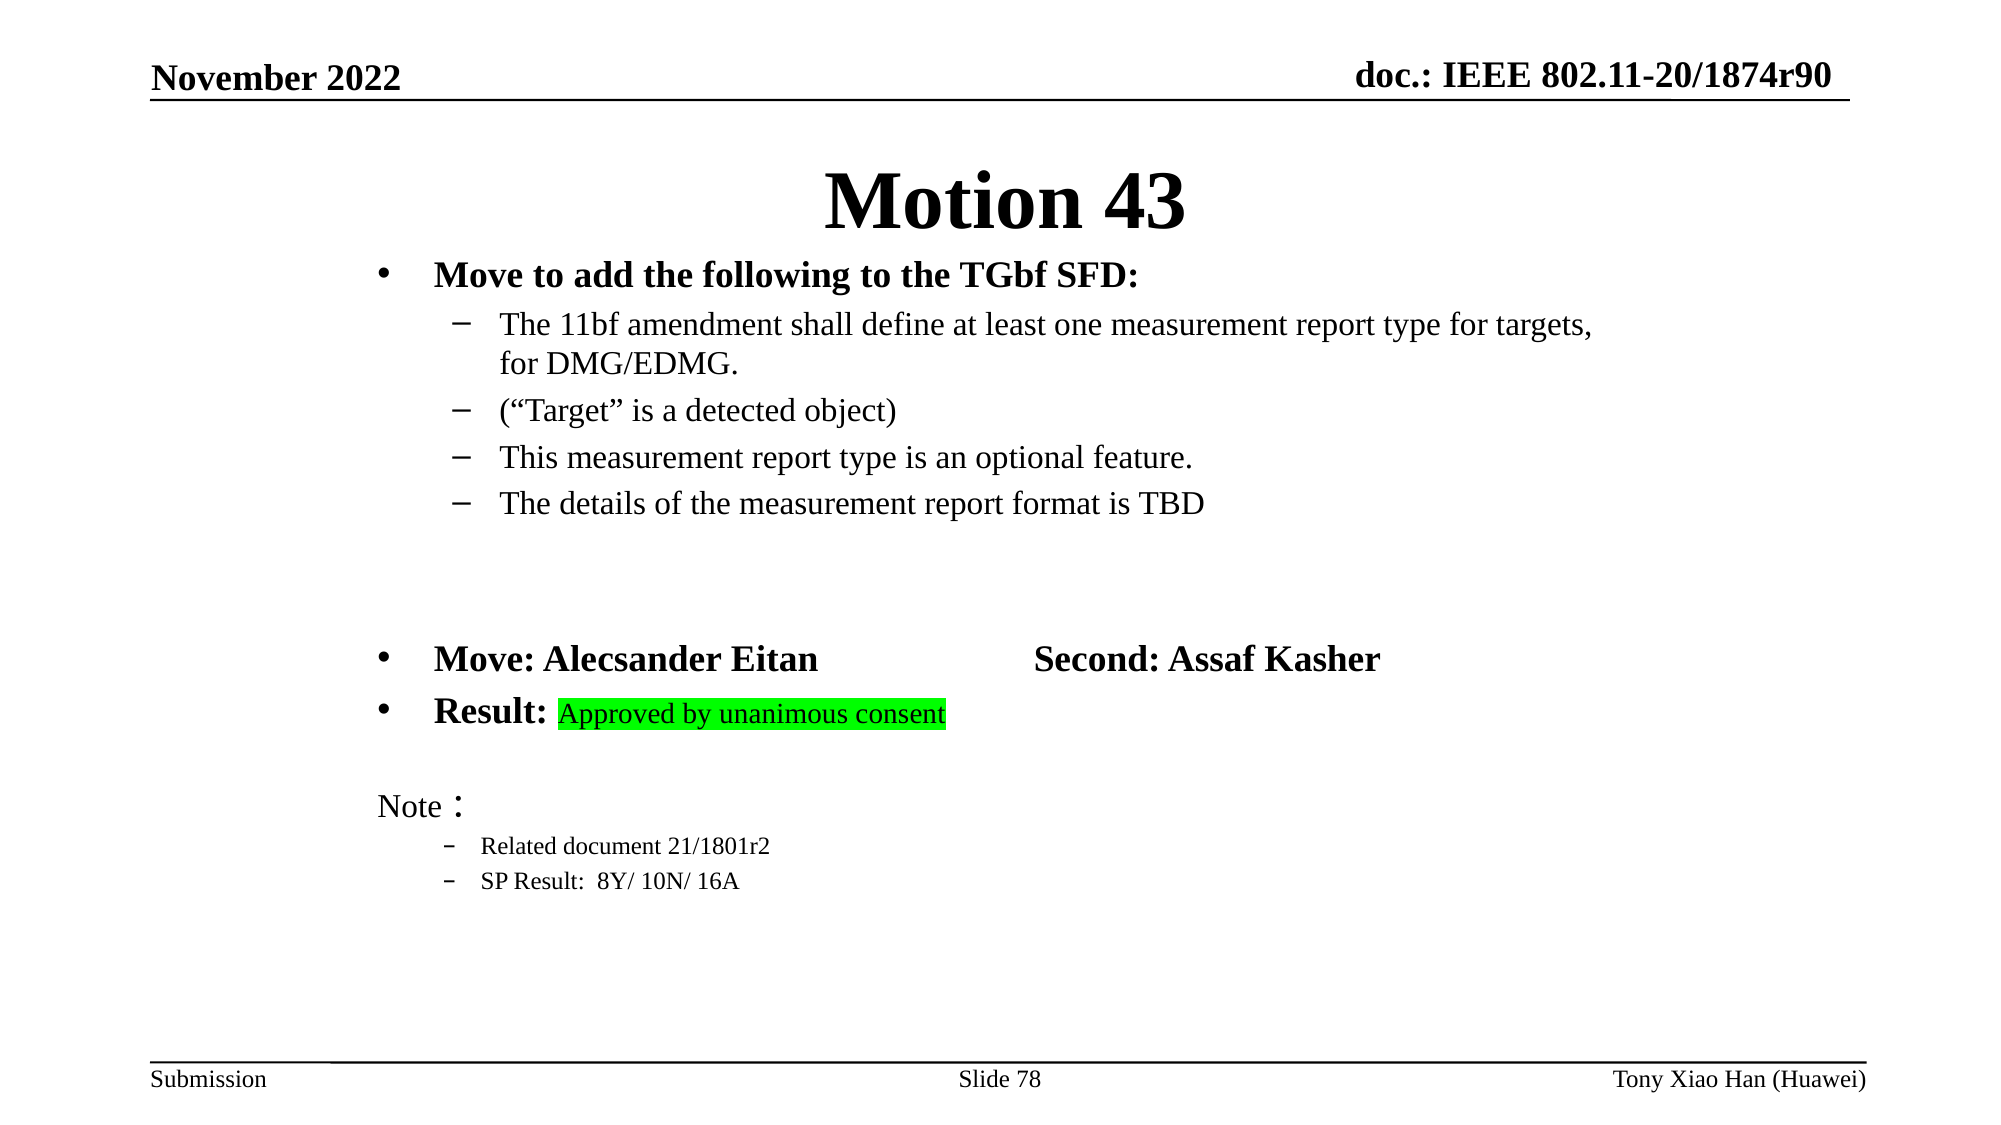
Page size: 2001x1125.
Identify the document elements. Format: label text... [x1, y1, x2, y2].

text_box Move to add the following to the TGbf SFD: The 11bf amendment shall define at least one measurement report type for targets, for DMG/EDMG. (“Target” is a detected object) This measurement report type is an optional feature. The details of the measurement report format is TBD Move: Alecsander Eitan Second: Assaf Kasher Result: Approved by unanimous consent Note： Related document 21/1801r2 SP Result: 8Y/ 10N/ 16A [362, 212, 1638, 900]
text_box Motion 43 [368, 137, 1644, 275]
